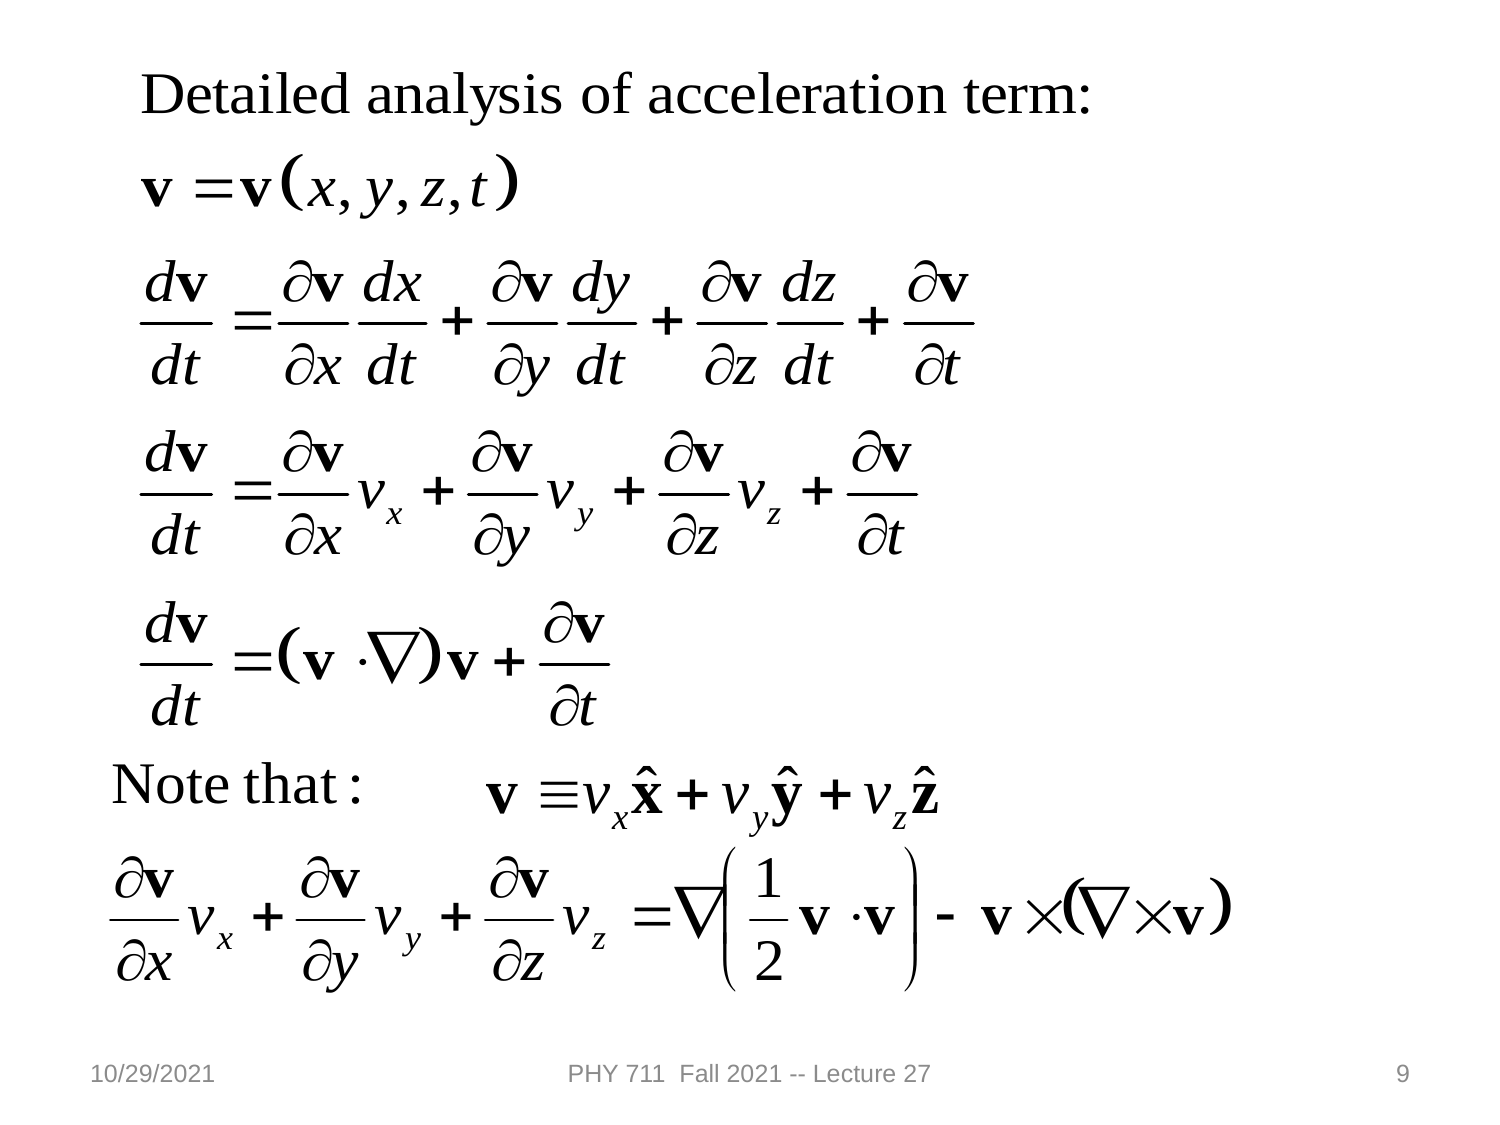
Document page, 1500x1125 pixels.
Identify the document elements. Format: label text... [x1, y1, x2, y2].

slide_number 9 [1074, 1042, 1425, 1103]
footer PHY 711 Fall 2021 -- Lecture 27 [512, 1042, 988, 1103]
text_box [130, 57, 1101, 738]
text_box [474, 749, 951, 851]
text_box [99, 749, 1234, 1007]
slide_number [75, 1042, 425, 1103]
